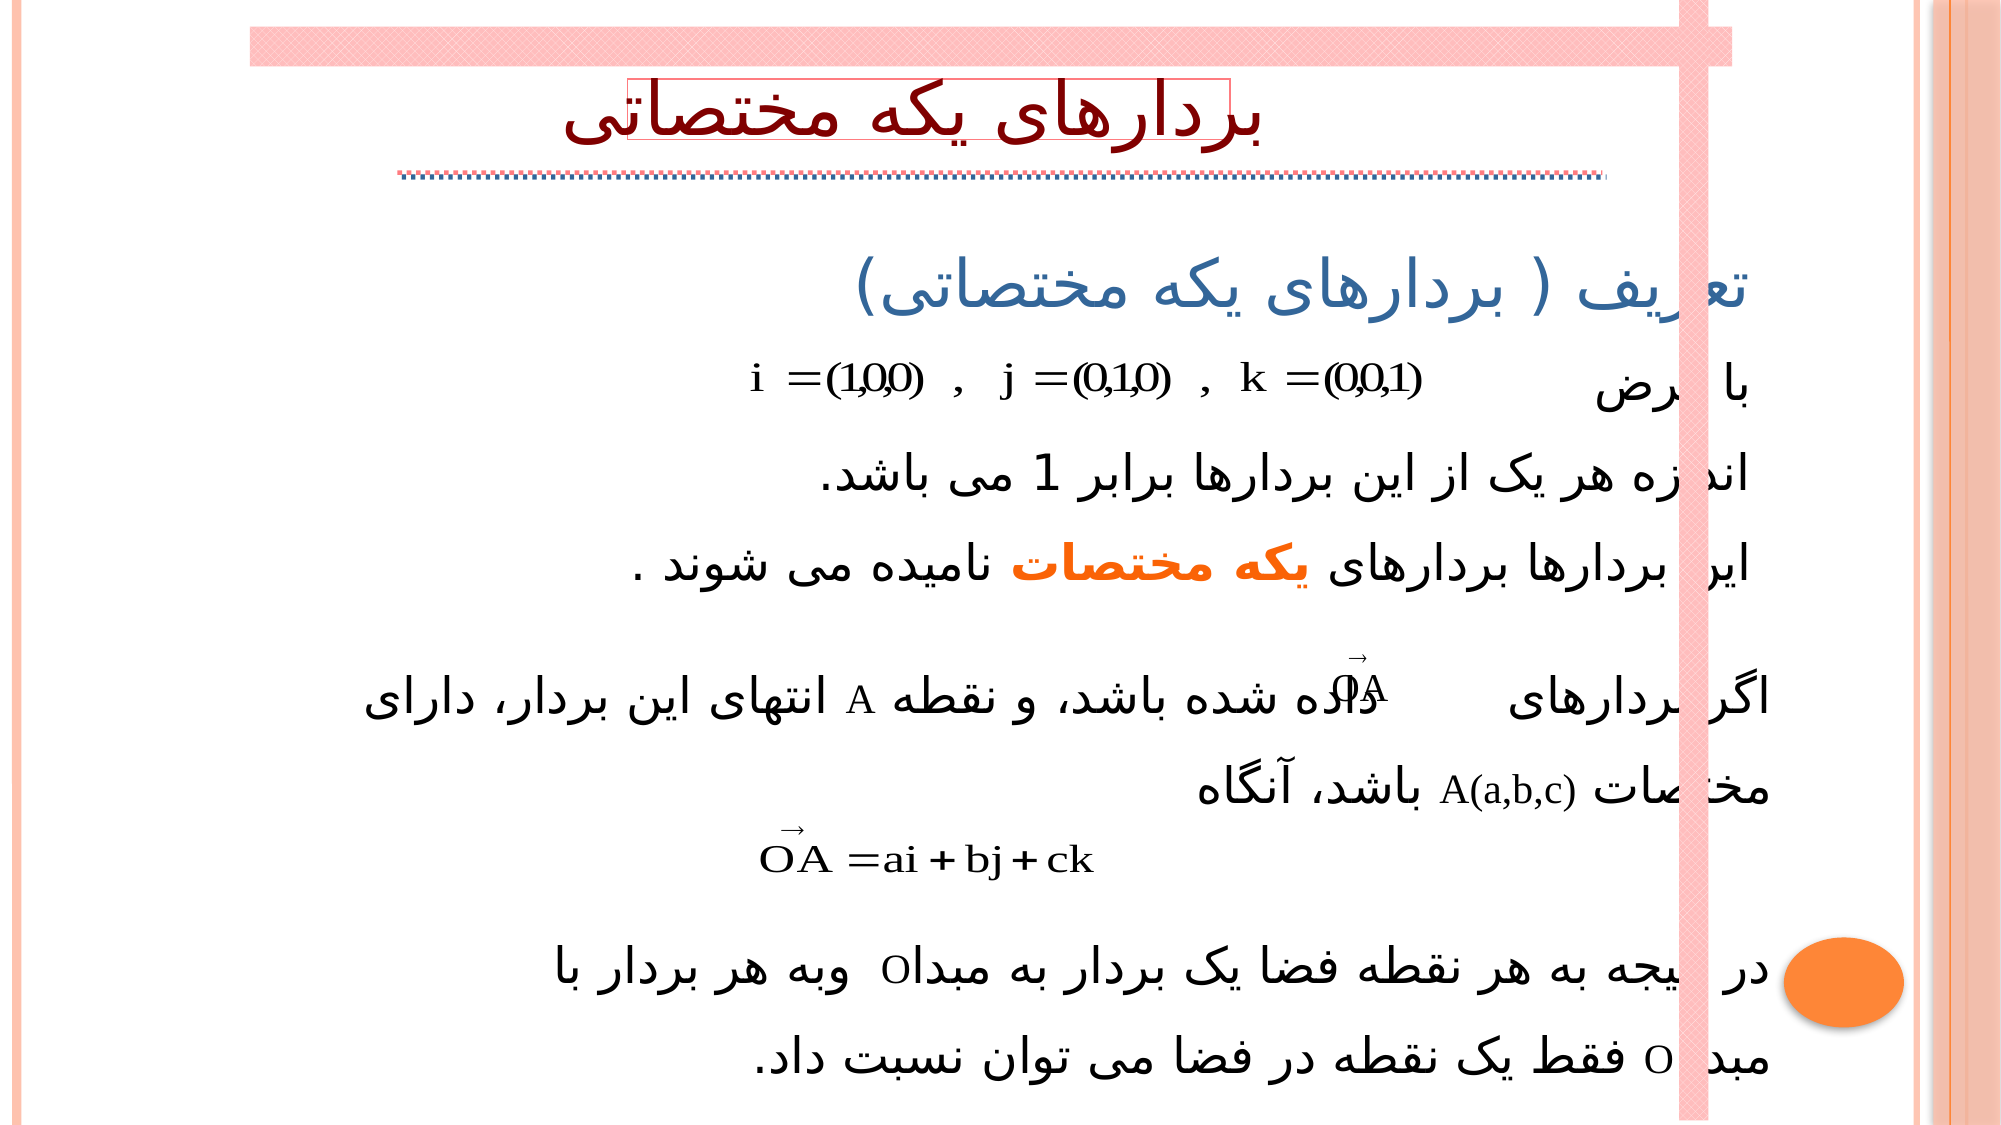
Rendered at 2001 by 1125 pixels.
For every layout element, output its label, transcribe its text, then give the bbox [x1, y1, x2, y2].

text_box تعریف ( بردارهای یکه مختصاتی) با فرض اندازه هر یک از این بردارها برابر 1 می باشد. این بردارها بردارهای یکه مختصات نامیده می شوند . [1738, 193, 1767, 598]
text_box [249, 0, 1733, 1121]
text_box اگر بردارهای داده شده باشد، و نقطه A انتهای این بردار، دارای مختصات A(a,b,c) باشد، آنگاه در نتیجه به هر نقطه فضا یک بردار به مبداO وبه هر بردار با مبدا O فقط یک نقطه در فضا می توان نسبت داد. [1738, 626, 1787, 1091]
